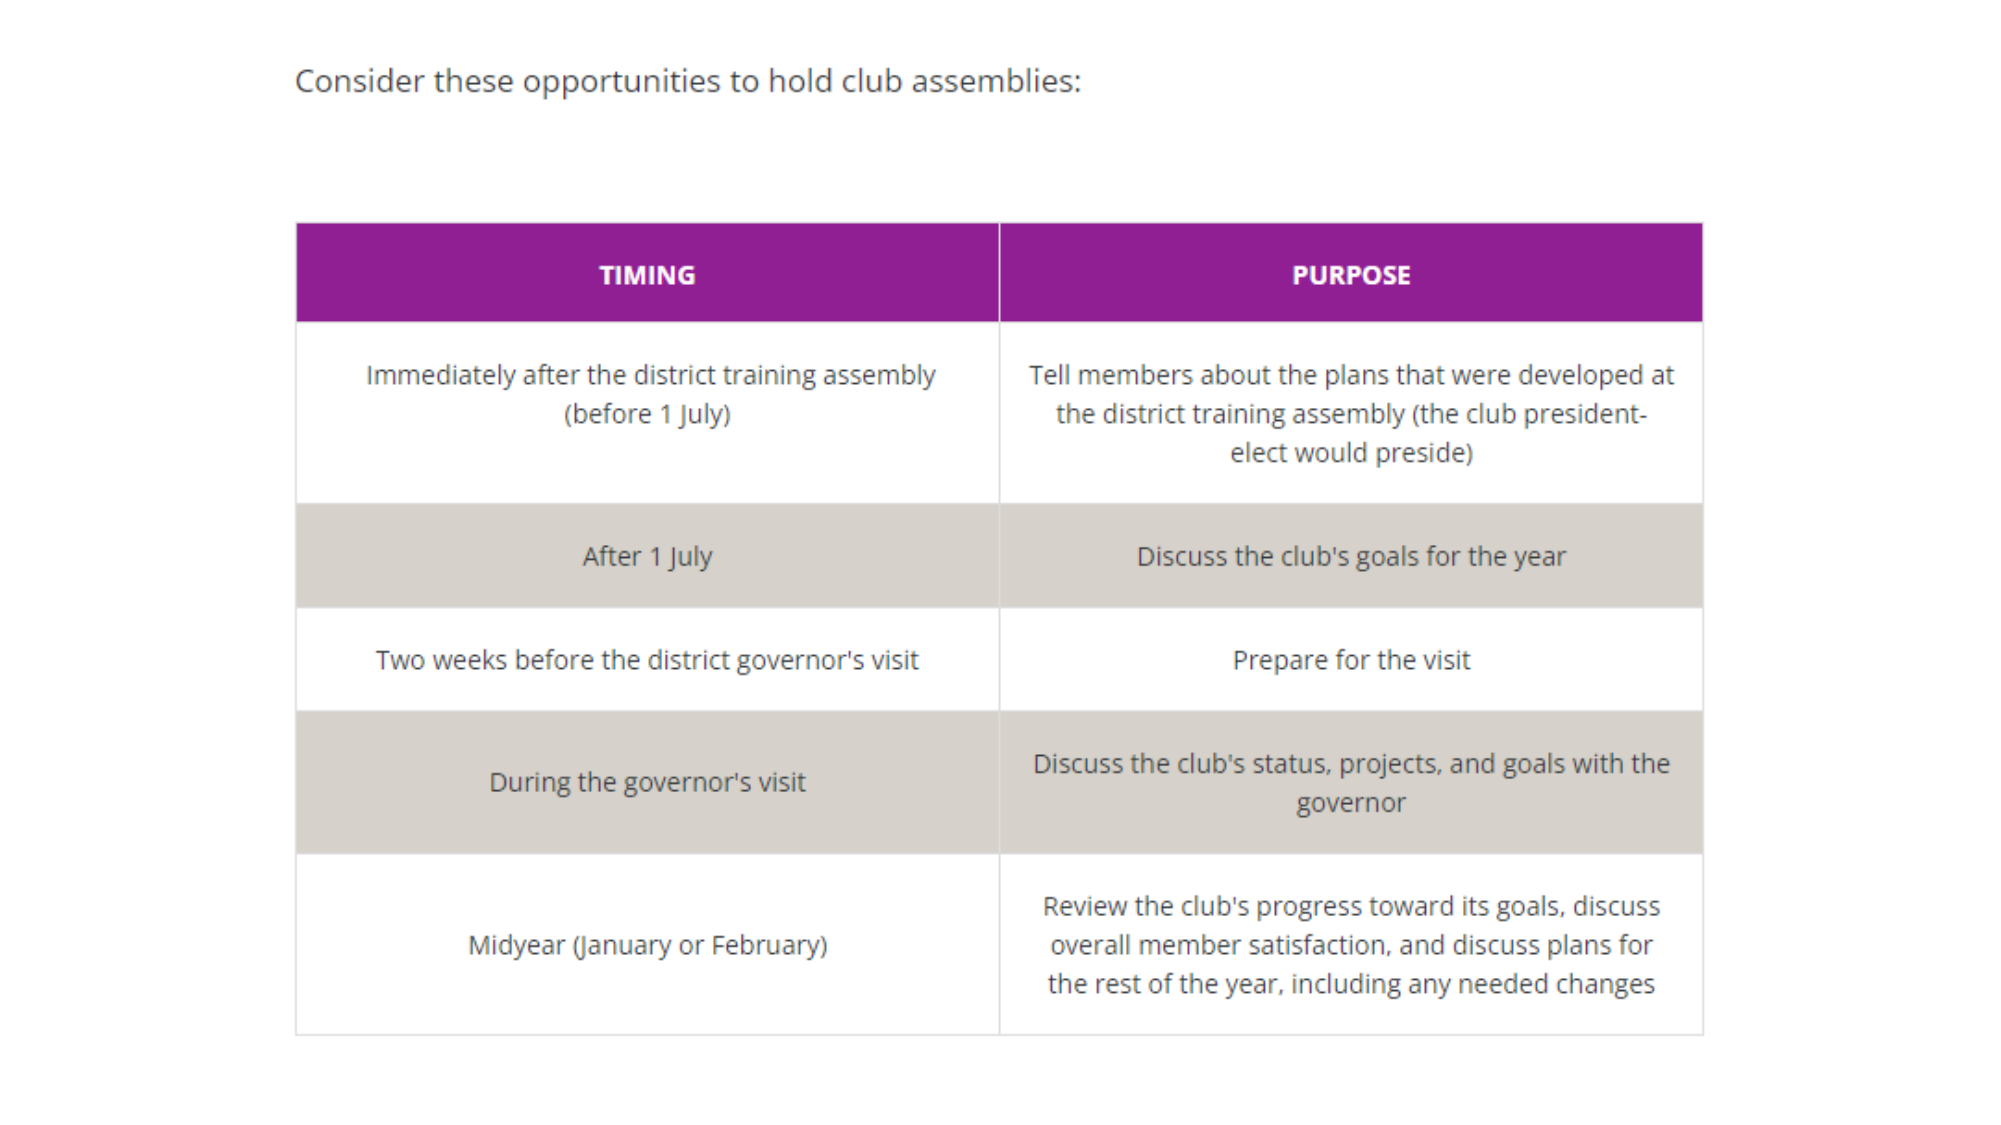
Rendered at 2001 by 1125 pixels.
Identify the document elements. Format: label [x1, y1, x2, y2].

picture [251, 34, 1749, 1090]
